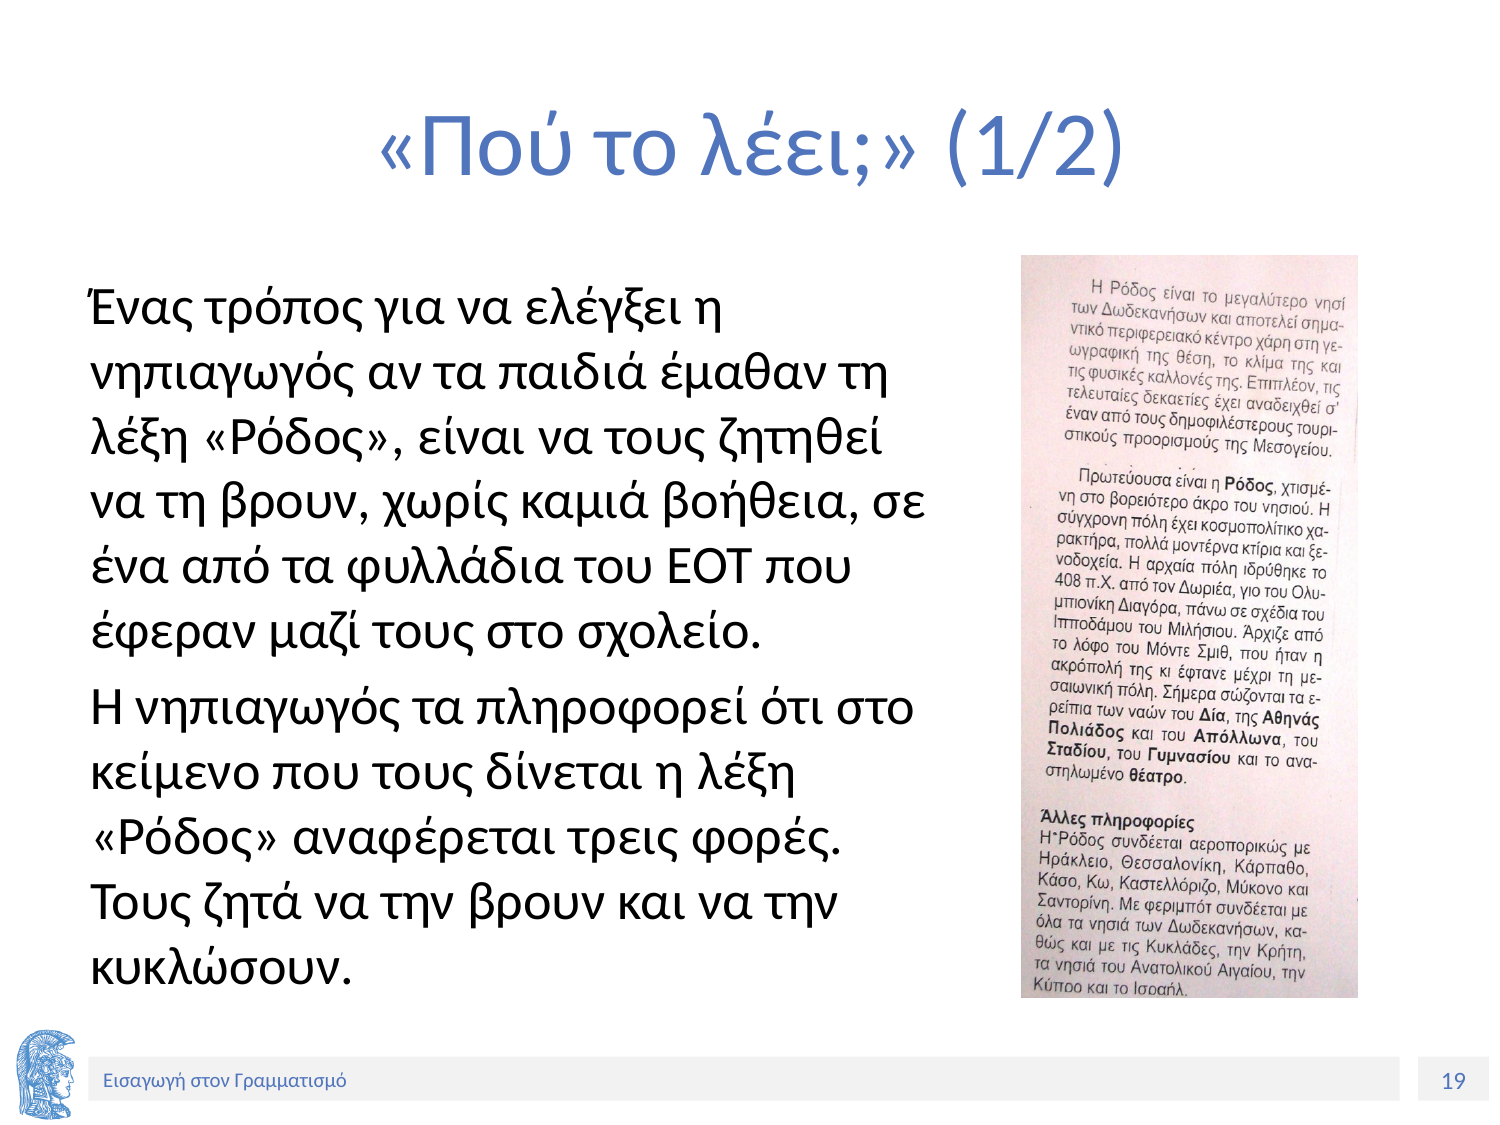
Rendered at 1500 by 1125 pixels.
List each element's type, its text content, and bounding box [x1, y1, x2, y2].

picture [9, 1026, 81, 1120]
list Ένας τρόπος για να ελέγξει η νηπιαγωγός αν τα παιδιά έμαθαν τη λέξη «Ρόδος», είναι να τους ζητηθεί να τη βρουν, χωρίς καμιά βοήθεια, σε ένα από τα φυλλάδια του ΕΟΤ που έφεραν μαζί τους στο σχολείο. Η νηπιαγωγός τα πληροφορεί ότι στο κείμενο που τους δίνεται η λέξη «Ρόδος» αναφέρεται τρεις φορές. Τους ζητά να την βρουν και να την κυκλώσουν. [75, 262, 963, 1005]
title «Πού το λέει;» (1/2) [75, 45, 1425, 233]
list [1021, 255, 1358, 998]
